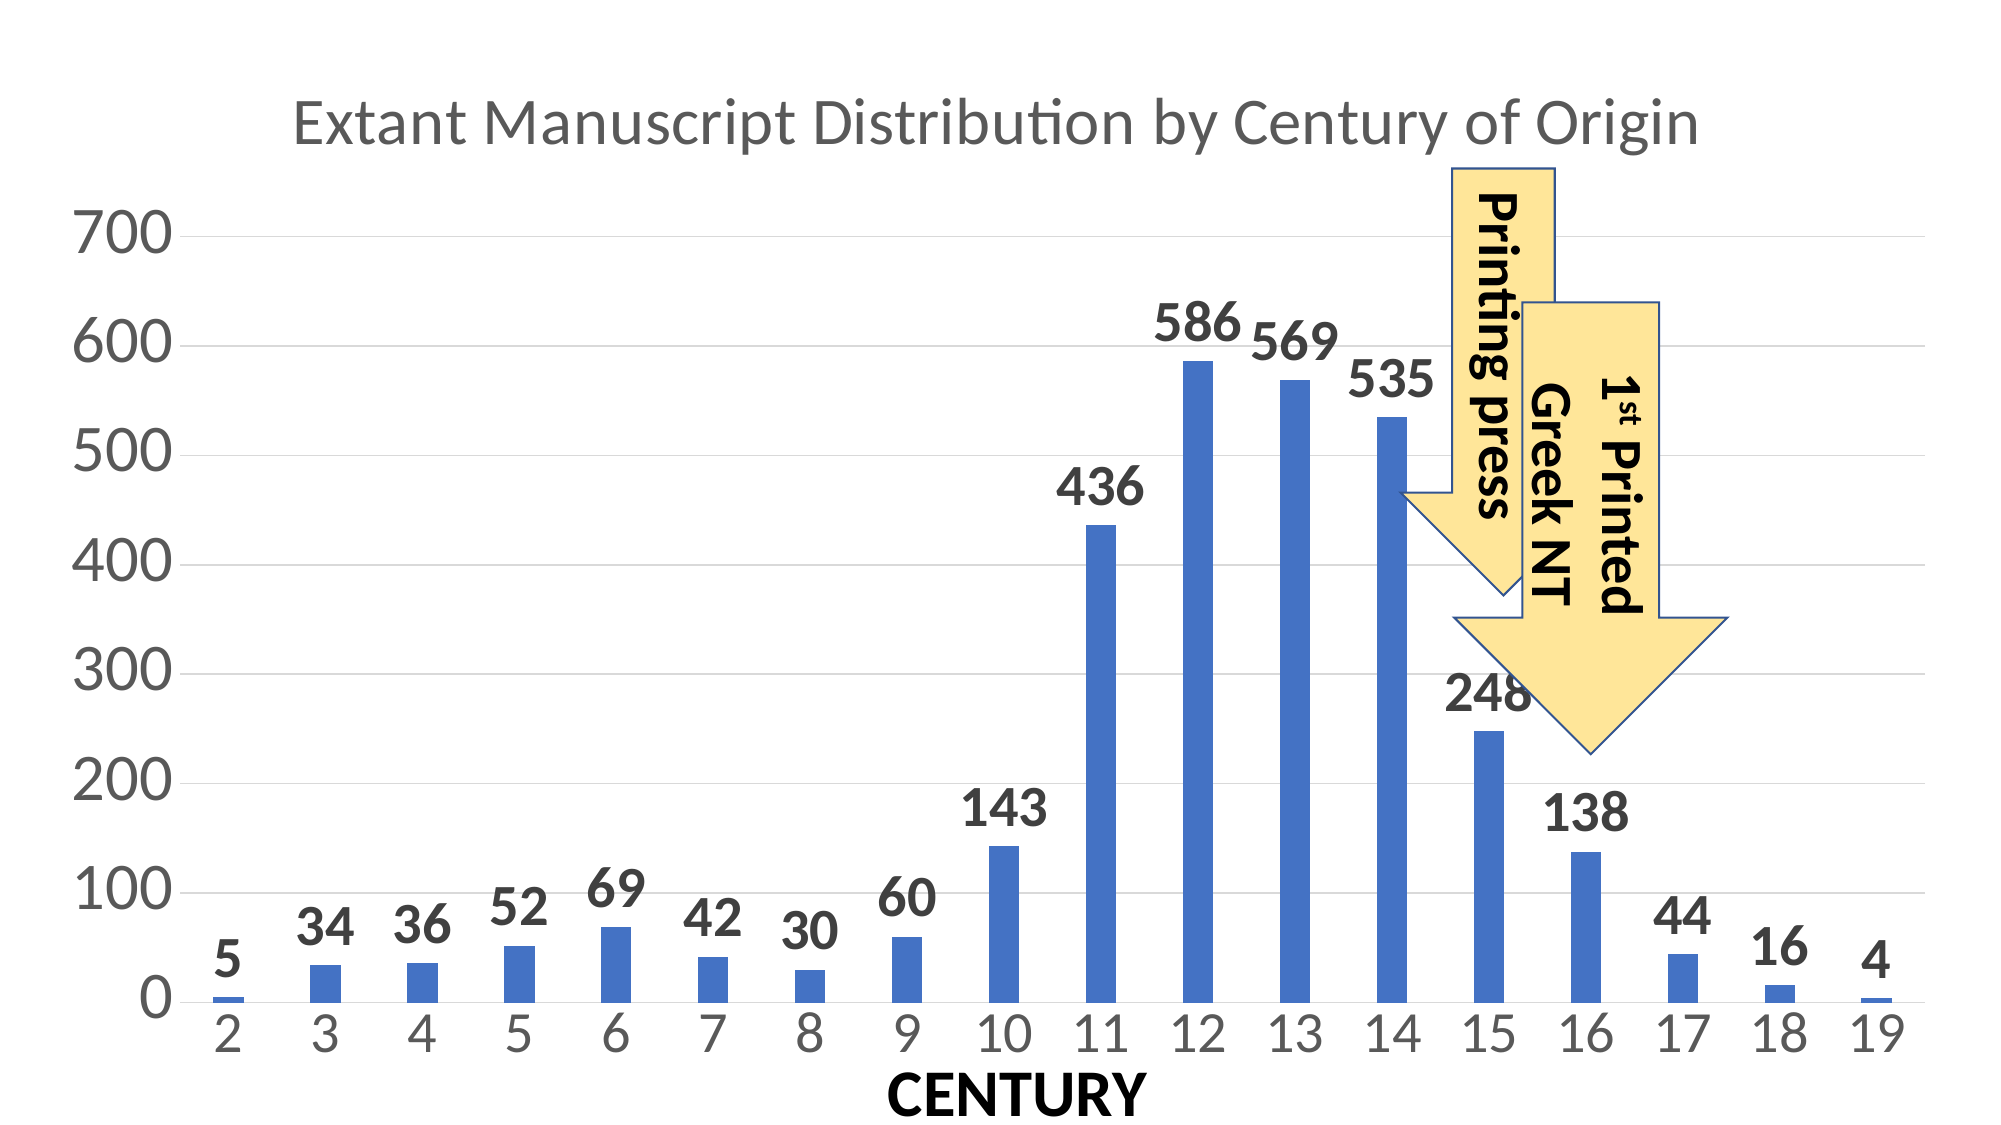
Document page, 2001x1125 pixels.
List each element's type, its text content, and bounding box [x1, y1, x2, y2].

text_box CENTURY [599, 1088, 1436, 1125]
chart [32, 46, 1964, 1088]
